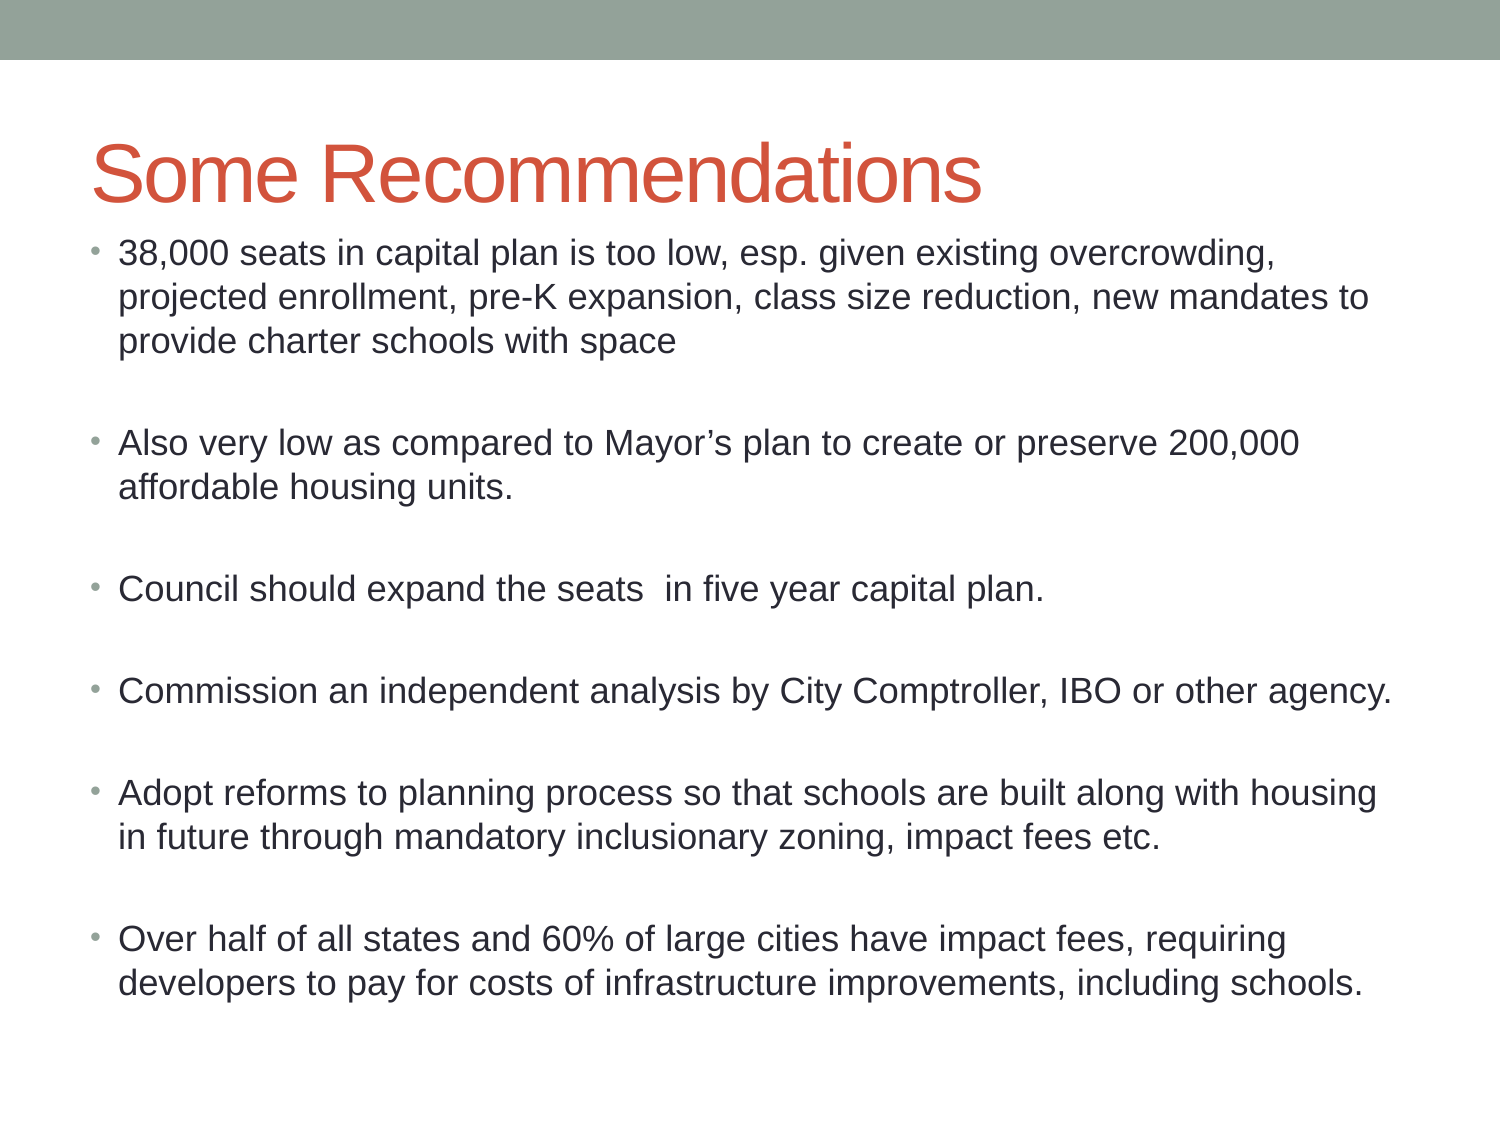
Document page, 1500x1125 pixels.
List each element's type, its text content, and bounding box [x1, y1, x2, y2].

title Some Recommendations [75, 87, 1425, 221]
list 38,000 seats in capital plan is too low, esp. given existing overcrowding, projected enrollment, pre-K expansion, class size reduction, new mandates to provide charter schools with space Also very low as compared to Mayor’s plan to create or preserve 200,000 affordable housing units. Council should expand the seats in five year capital plan. Commission an independent analysis by City Comptroller, IBO or other agency. Adopt reforms to planning process so that schools are built along with housing in future through mandatory inclusionary zoning, impact fees etc. Over half of all states and 60% of large cities have impact fees, requiring developers to pay for costs of infrastructure improvements, including schools. [75, 221, 1425, 1063]
